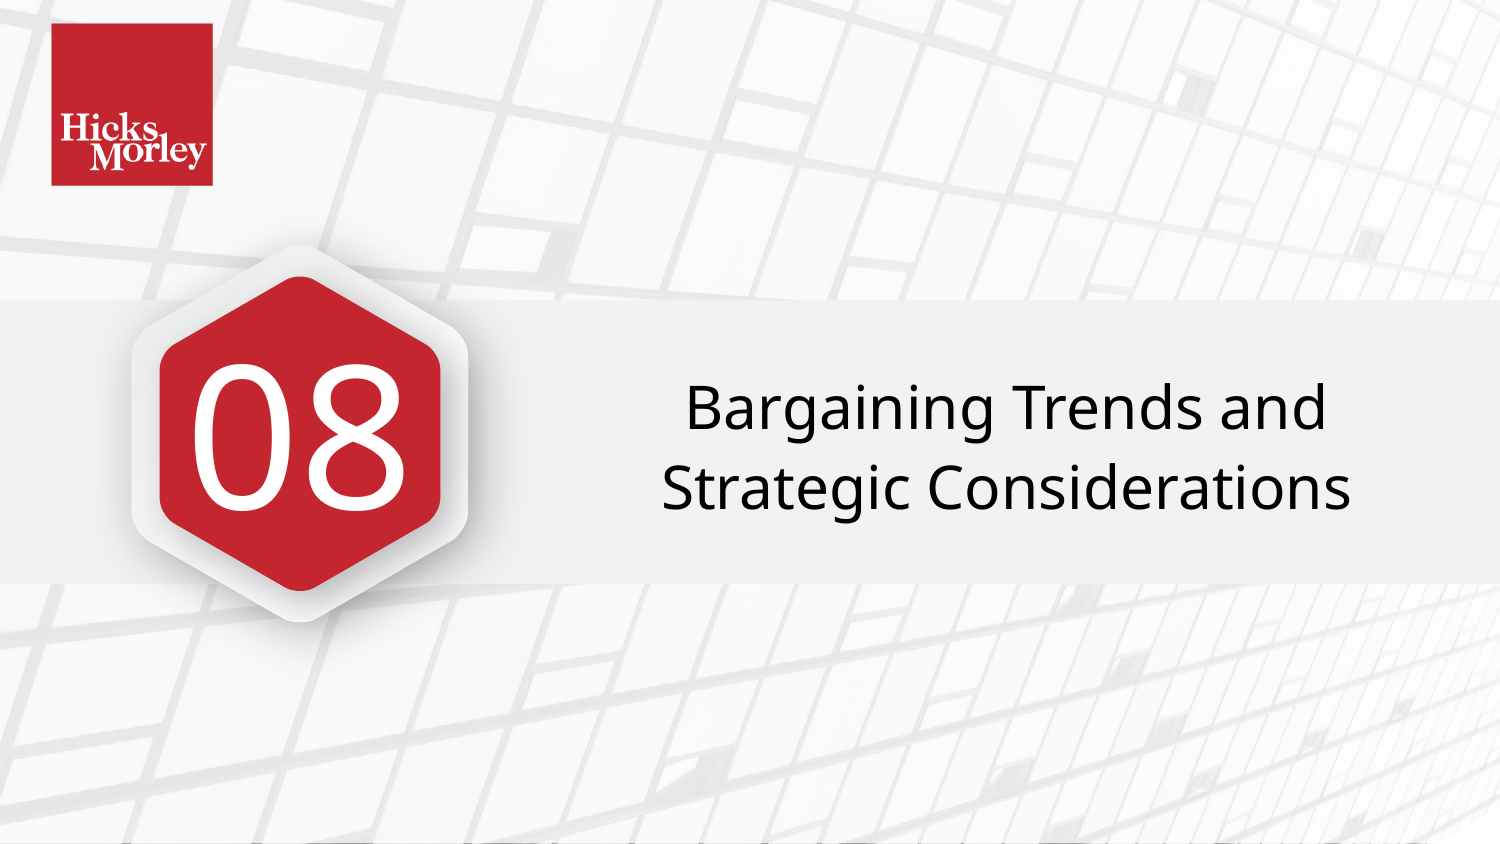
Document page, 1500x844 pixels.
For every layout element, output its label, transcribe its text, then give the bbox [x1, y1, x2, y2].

picture [51, 23, 213, 186]
list Bargaining Trends and Strategic Considerations [549, 300, 1466, 585]
